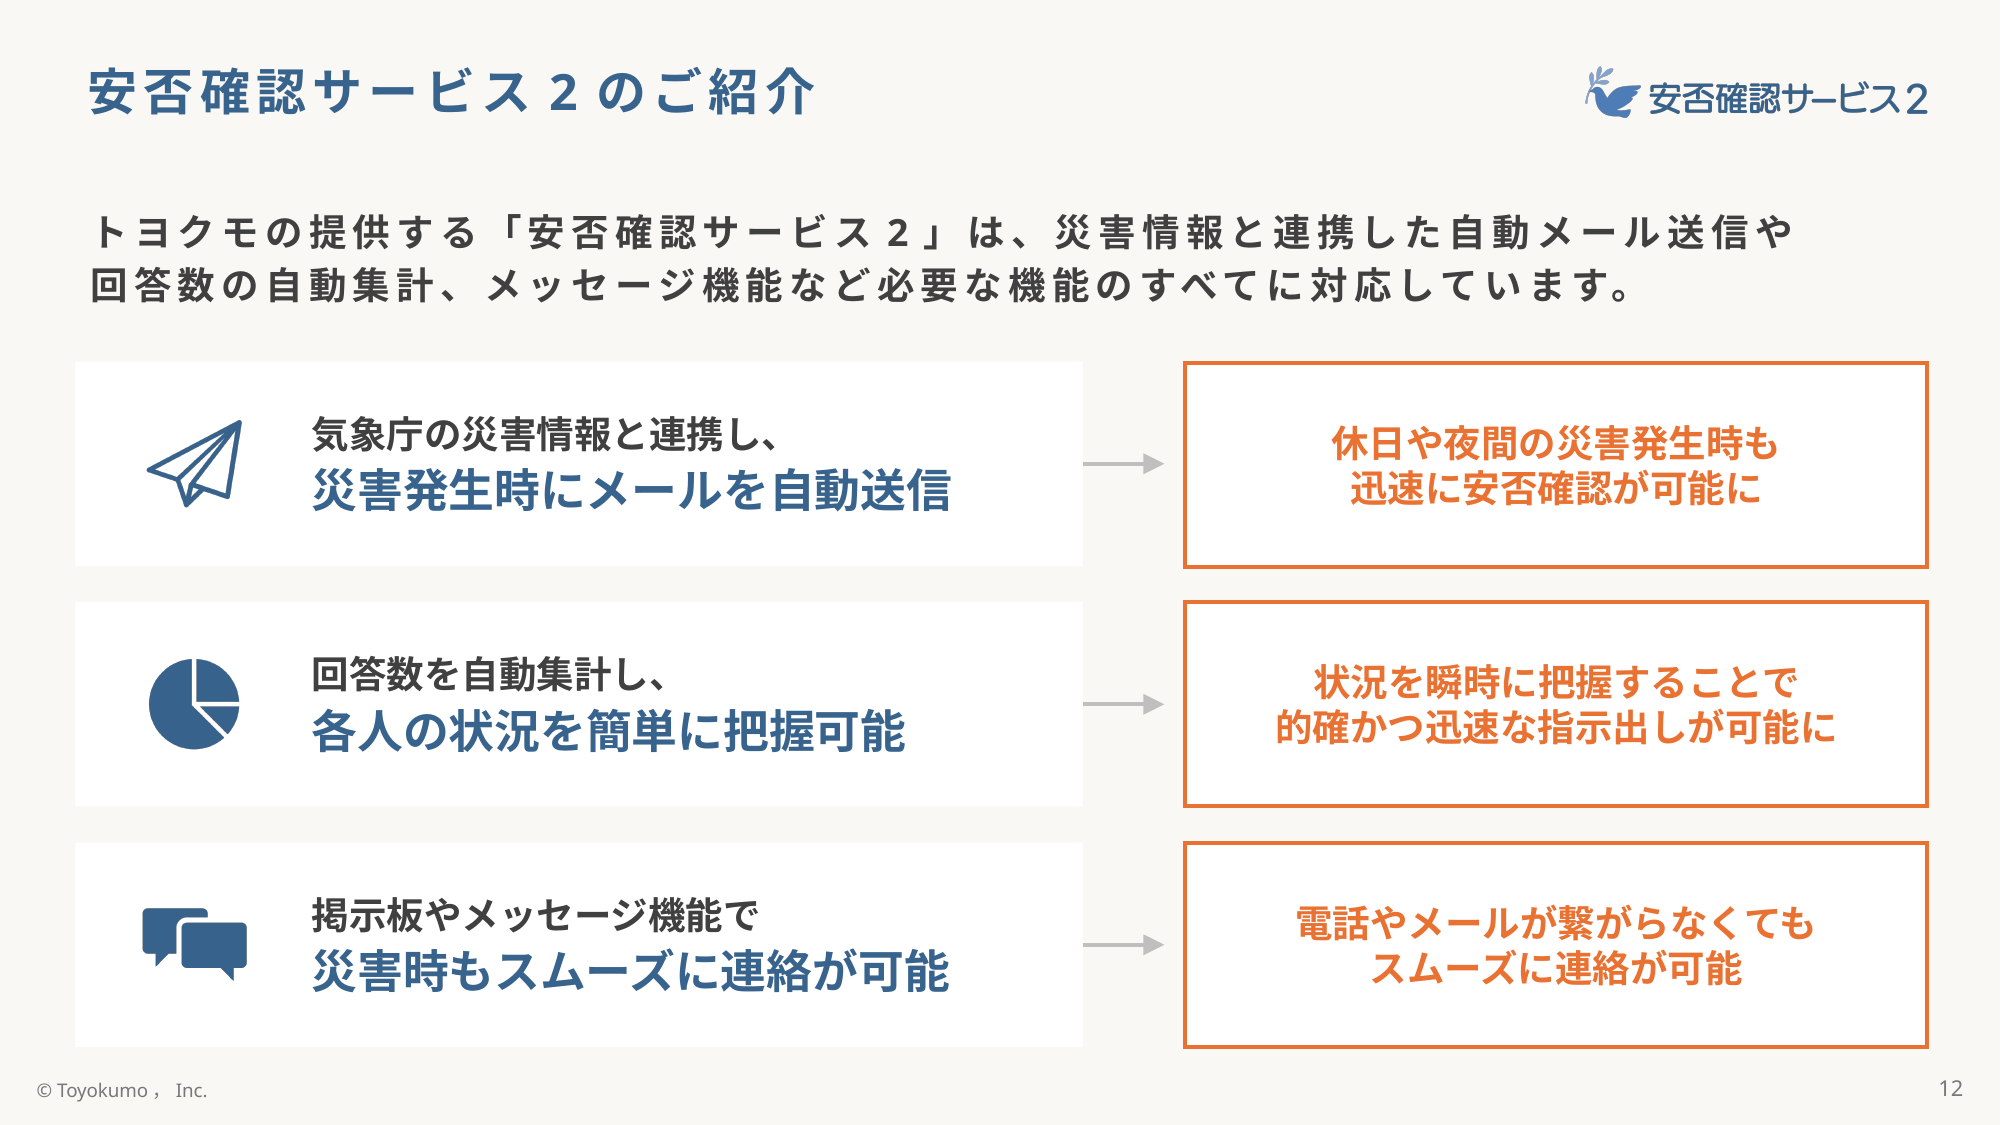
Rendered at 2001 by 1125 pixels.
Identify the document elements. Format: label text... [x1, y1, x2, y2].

picture [131, 882, 257, 1008]
text_box 電話やメールが繋がらなくても スムーズに連絡が可能 [1184, 841, 1929, 1048]
title 安否確認サービス2のご紹介 [72, 42, 1922, 142]
slide_number © Toyokumo，Inc. [21, 1069, 610, 1111]
text_box 状況を瞬時に把握することで 的確かつ迅速な指示出しが可能に [1184, 601, 1929, 808]
text_box 掲示板やメッセージ機能で 災害時もスムーズに連絡が可能 [74, 841, 1084, 1048]
picture [137, 647, 251, 762]
text_box 休日や夜間の災害発生時も 迅速に安否確認が可能に [1184, 361, 1929, 569]
slide_number 12 [1528, 1069, 1979, 1111]
text_box 回答数を自動集計し、 各人の状況を簡単に把握可能 [74, 601, 1084, 808]
picture [1922, 66, 1928, 118]
text_box 気象庁の災害情報と連携し、 災害発生時にメールを自動送信 [74, 360, 1084, 567]
list トヨクモの提供する「安否確認サービス2」は、災害情報と連携した自動メール送信や 回答数の自動集計、メッセージ機能など必要な機能のすべてに対応しています。 [75, 190, 1925, 327]
picture [137, 406, 251, 521]
